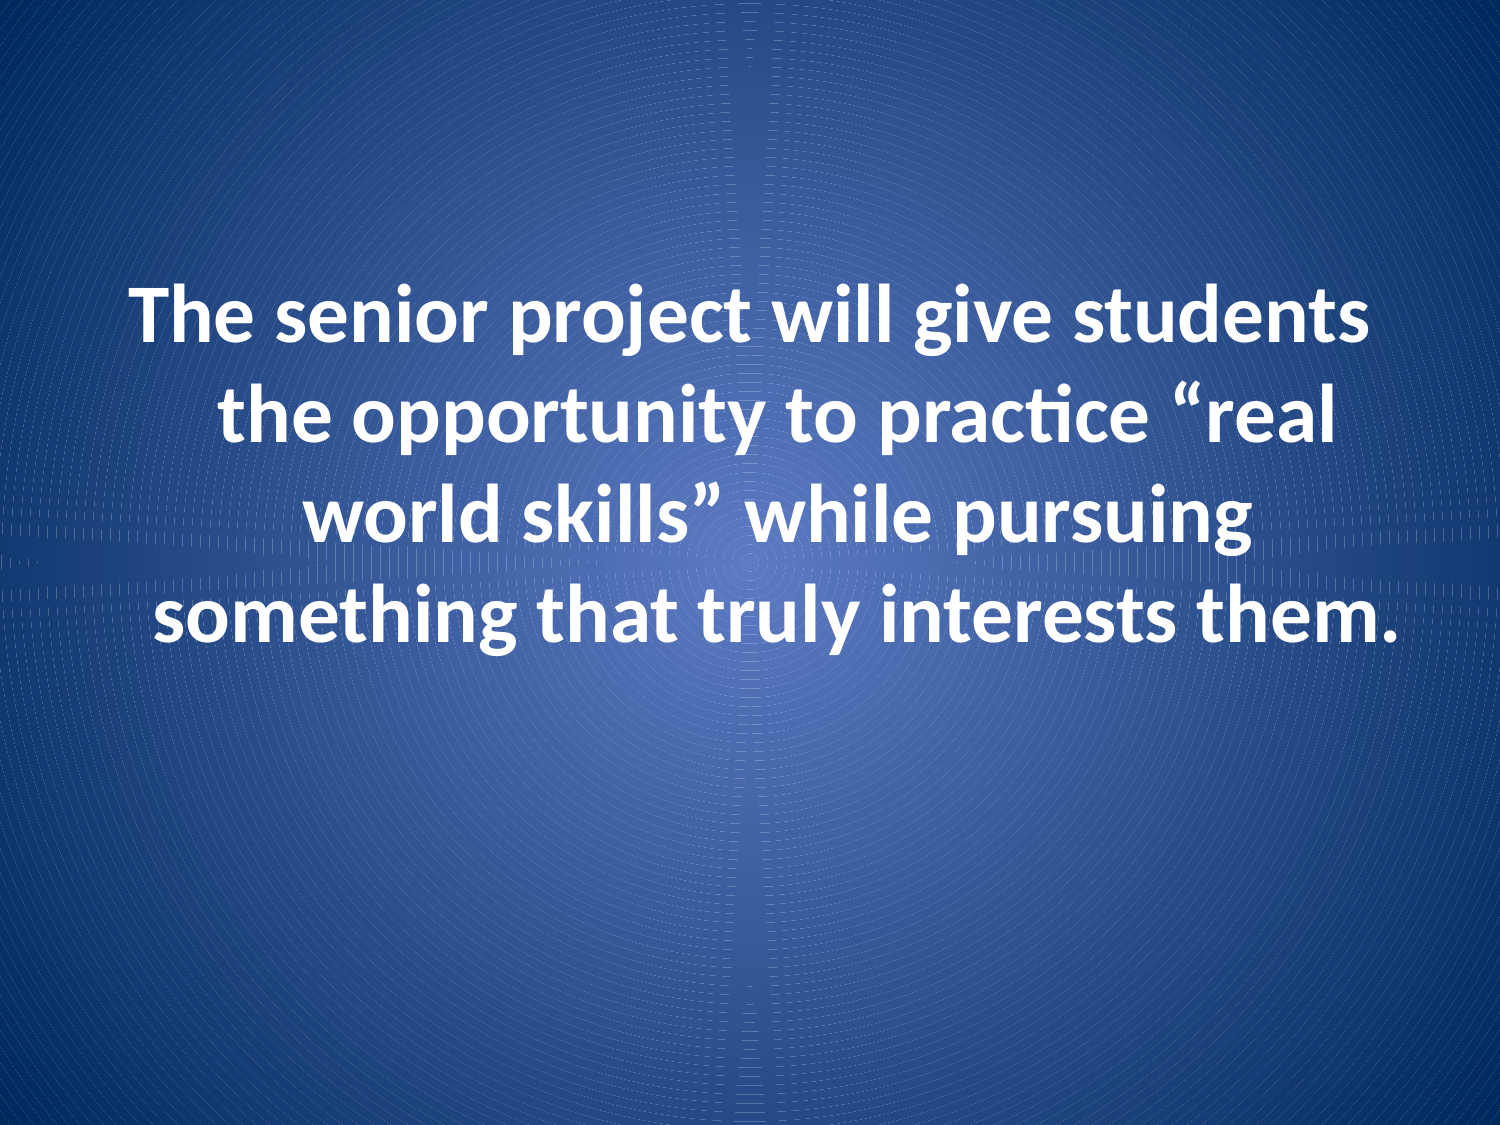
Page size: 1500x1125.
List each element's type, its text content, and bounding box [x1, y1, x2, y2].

list The senior project will give students the opportunity to practice “real world skills” while pursuing something that truly interests them. [75, 134, 1425, 878]
